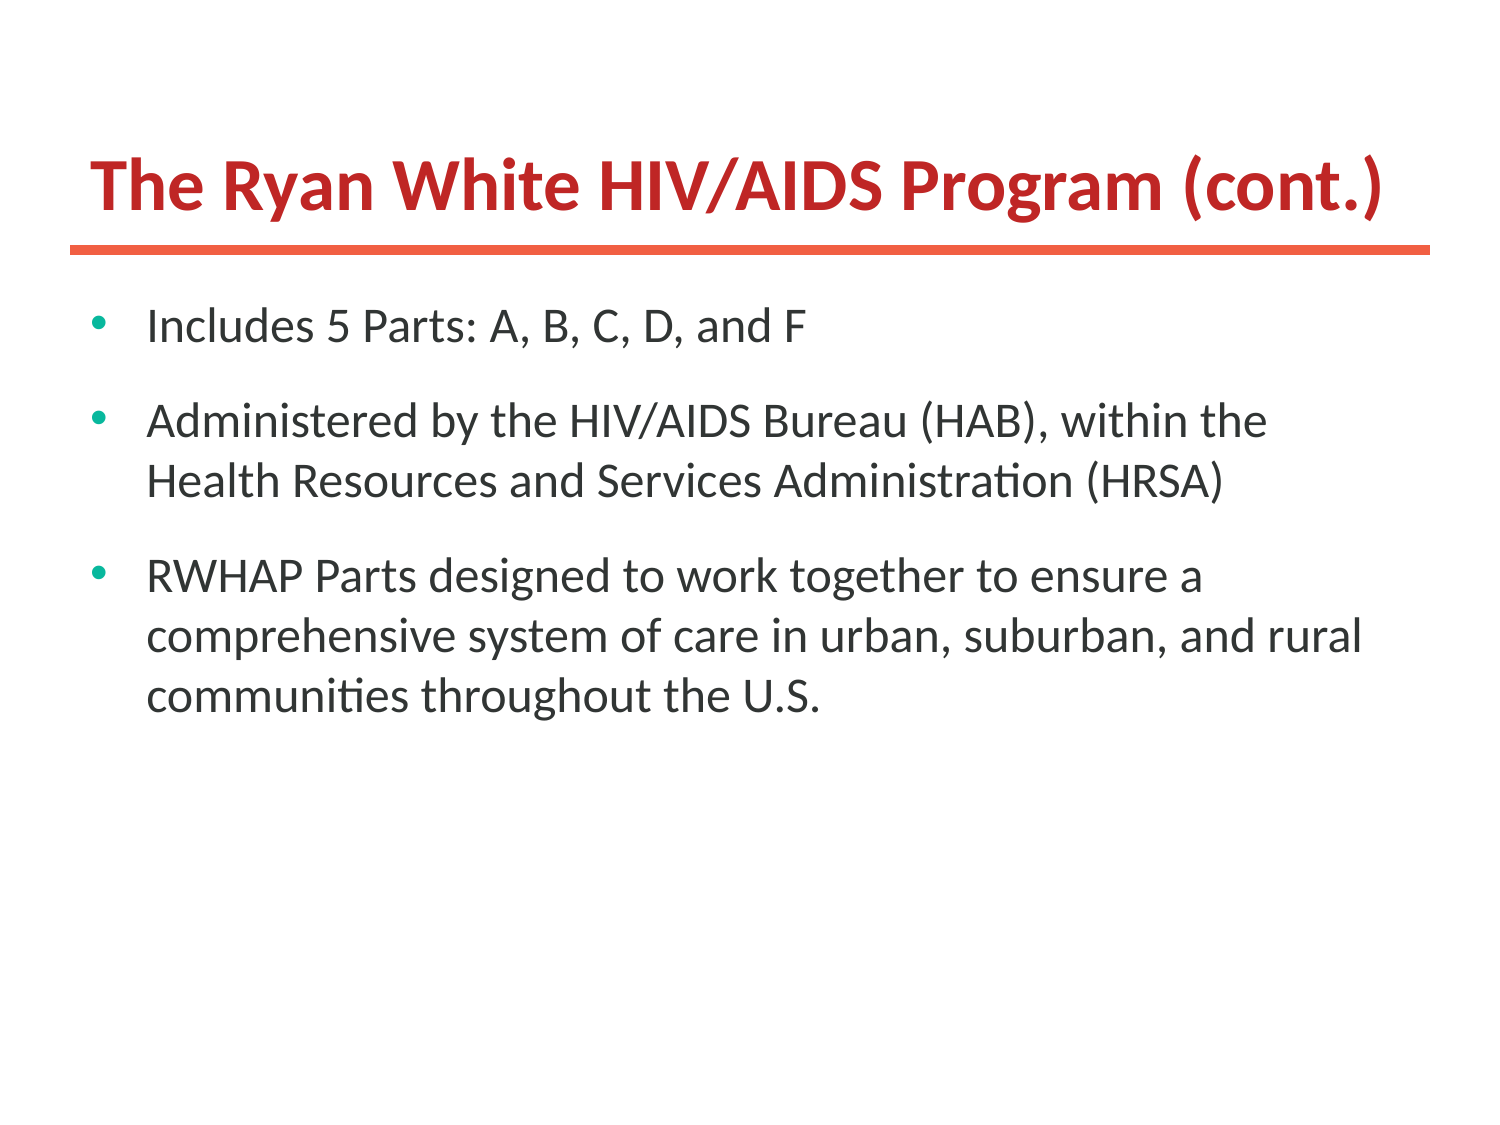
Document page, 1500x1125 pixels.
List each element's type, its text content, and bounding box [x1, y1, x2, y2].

title The Ryan White HIV/AIDS Program (cont.) [75, 45, 1425, 233]
list Includes 5 Parts: A, B, C, D, and F Administered by the HIV/AIDS Bureau (HAB), within the Health Resources and Services Administration (HRSA) RWHAP Parts designed to work together to ensure a comprehensive system of care in urban, suburban, and rural communities throughout the U.S. [75, 284, 1425, 1005]
